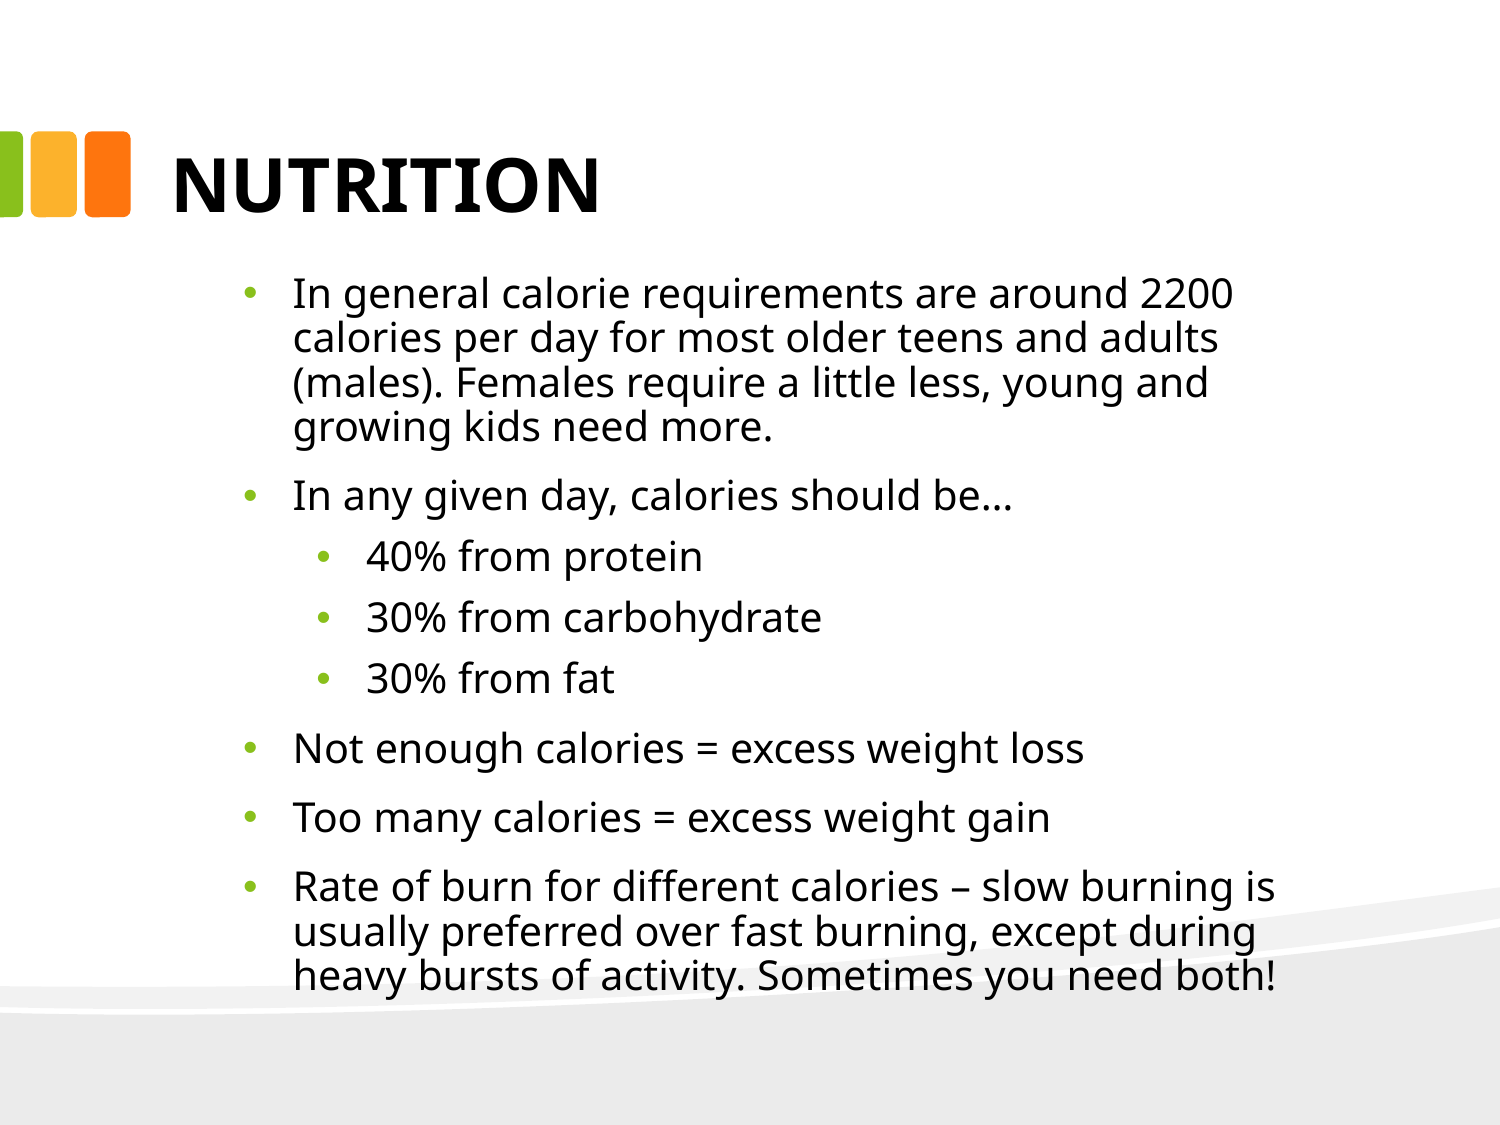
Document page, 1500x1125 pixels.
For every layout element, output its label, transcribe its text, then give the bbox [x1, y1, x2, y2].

title NUTRITION [150, 24, 1350, 238]
list In general calorie requirements are around 2200 calories per day for most older teens and adults (males). Females require a little less, young and growing kids need more. In any given day, calories should be… 40% from protein 30% from carbohydrate 30% from fat Not enough calories = excess weight loss Too many calories = excess weight gain Rate of burn for different calories – slow burning is usually preferred over fast burning, except during heavy bursts of activity. Sometimes you need both! [150, 262, 1350, 1013]
